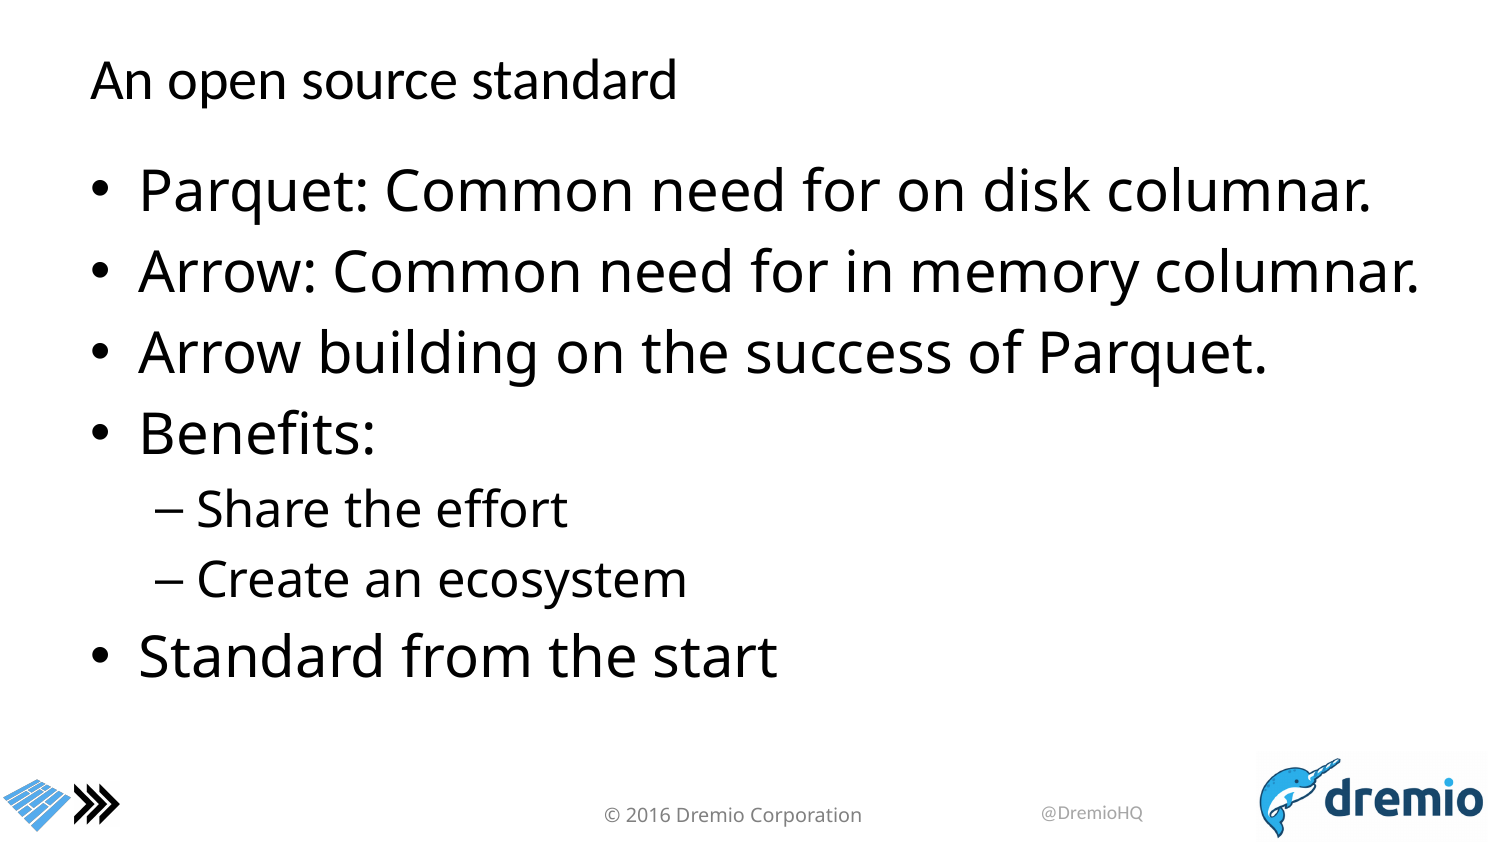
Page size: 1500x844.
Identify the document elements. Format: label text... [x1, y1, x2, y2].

title An open source standard [75, 33, 1425, 118]
picture [1256, 751, 1488, 842]
picture [74, 781, 120, 827]
list Parquet: Common need for on disk columnar. Arrow: Common need for in memory columnar. Arrow building on the success of Parquet. Benefits: Share the effort Create an ecosystem Standard from the start [75, 145, 1446, 754]
